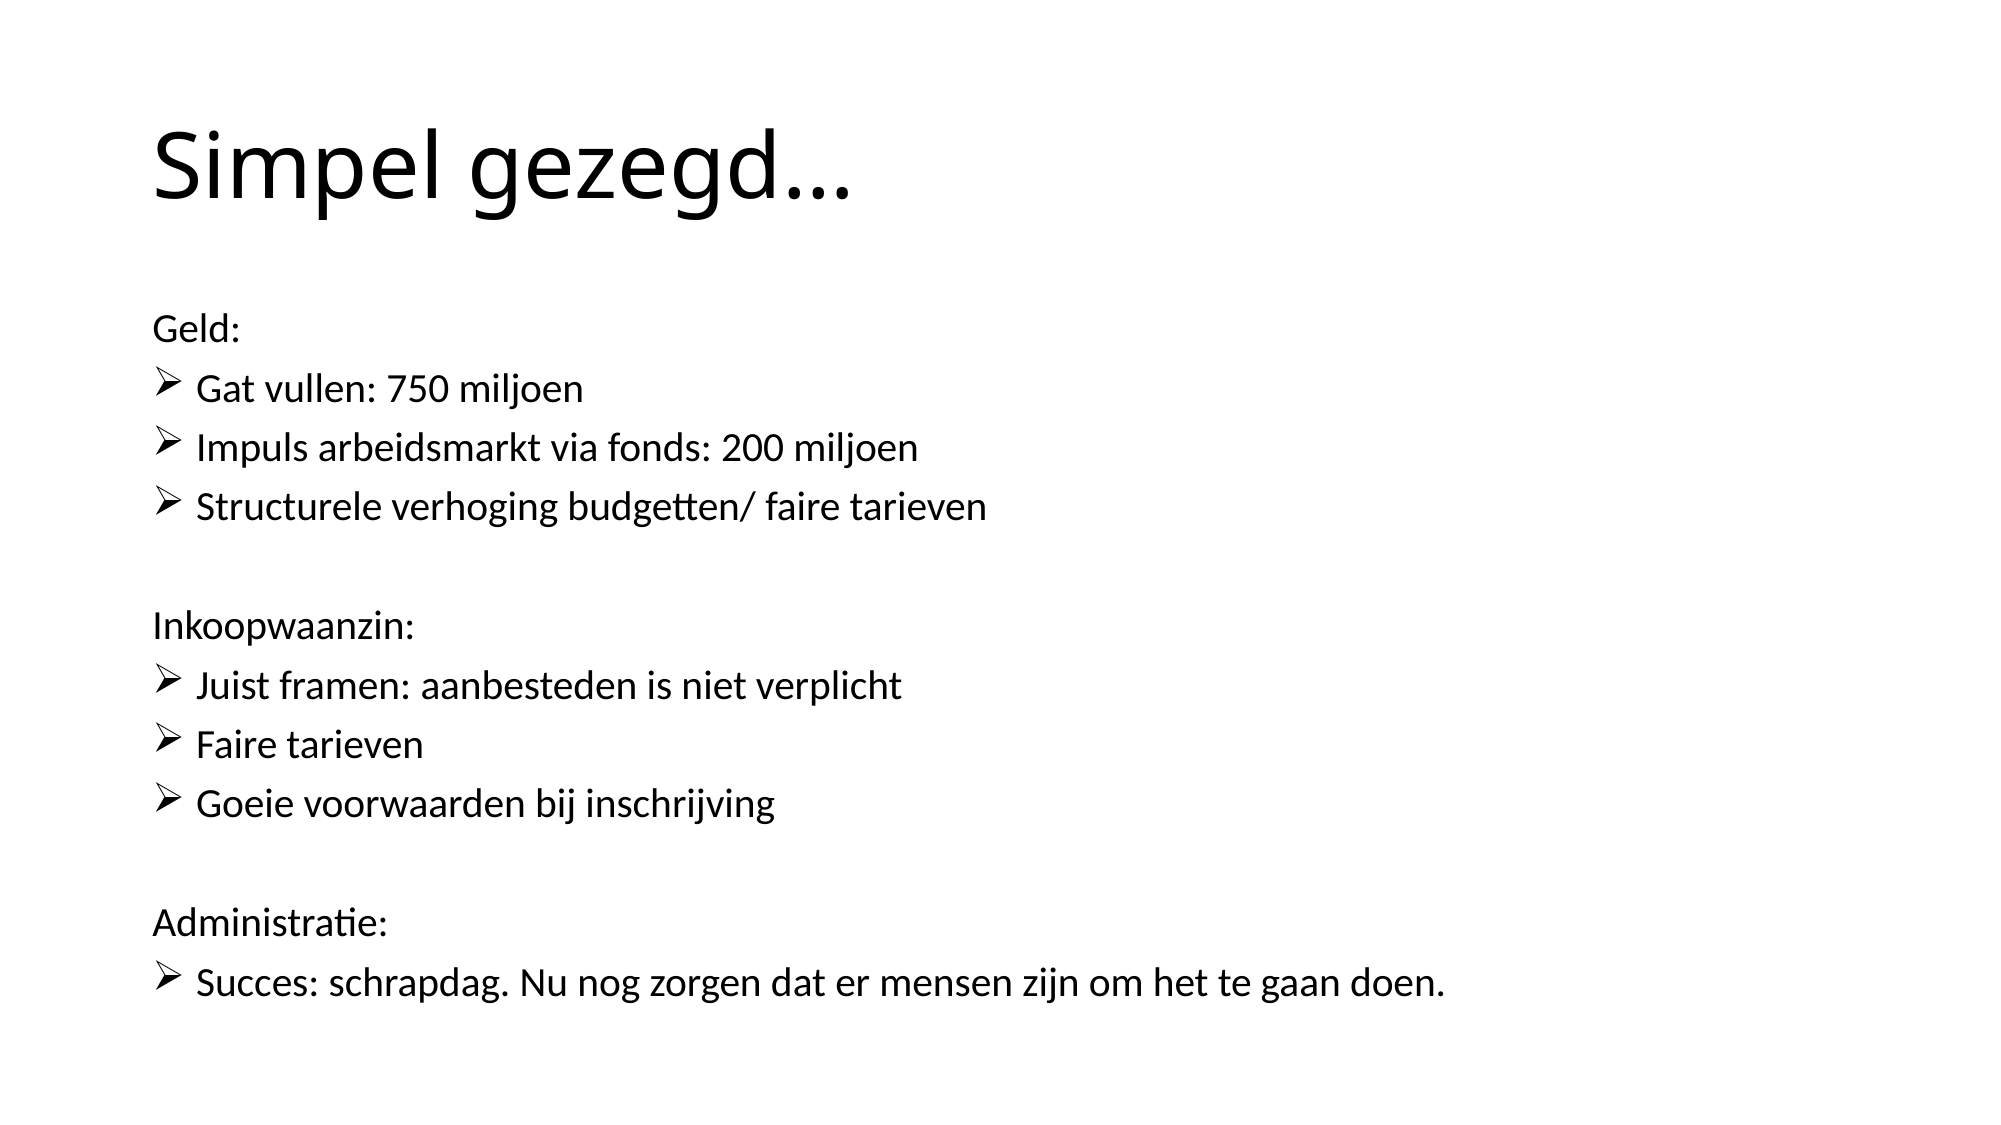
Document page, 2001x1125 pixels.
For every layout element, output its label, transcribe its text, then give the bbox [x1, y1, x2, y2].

title Simpel gezegd… [137, 59, 1863, 278]
list Geld: Gat vullen: 750 miljoen Impuls arbeidsmarkt via fonds: 200 miljoen Structurele verhoging budgetten/ faire tarieven Inkoopwaanzin: Juist framen: aanbesteden is niet verplicht Faire tarieven Goeie voorwaarden bij inschrijving Administratie: Succes: schrapdag. Nu nog zorgen dat er mensen zijn om het te gaan doen. [137, 299, 1863, 1014]
